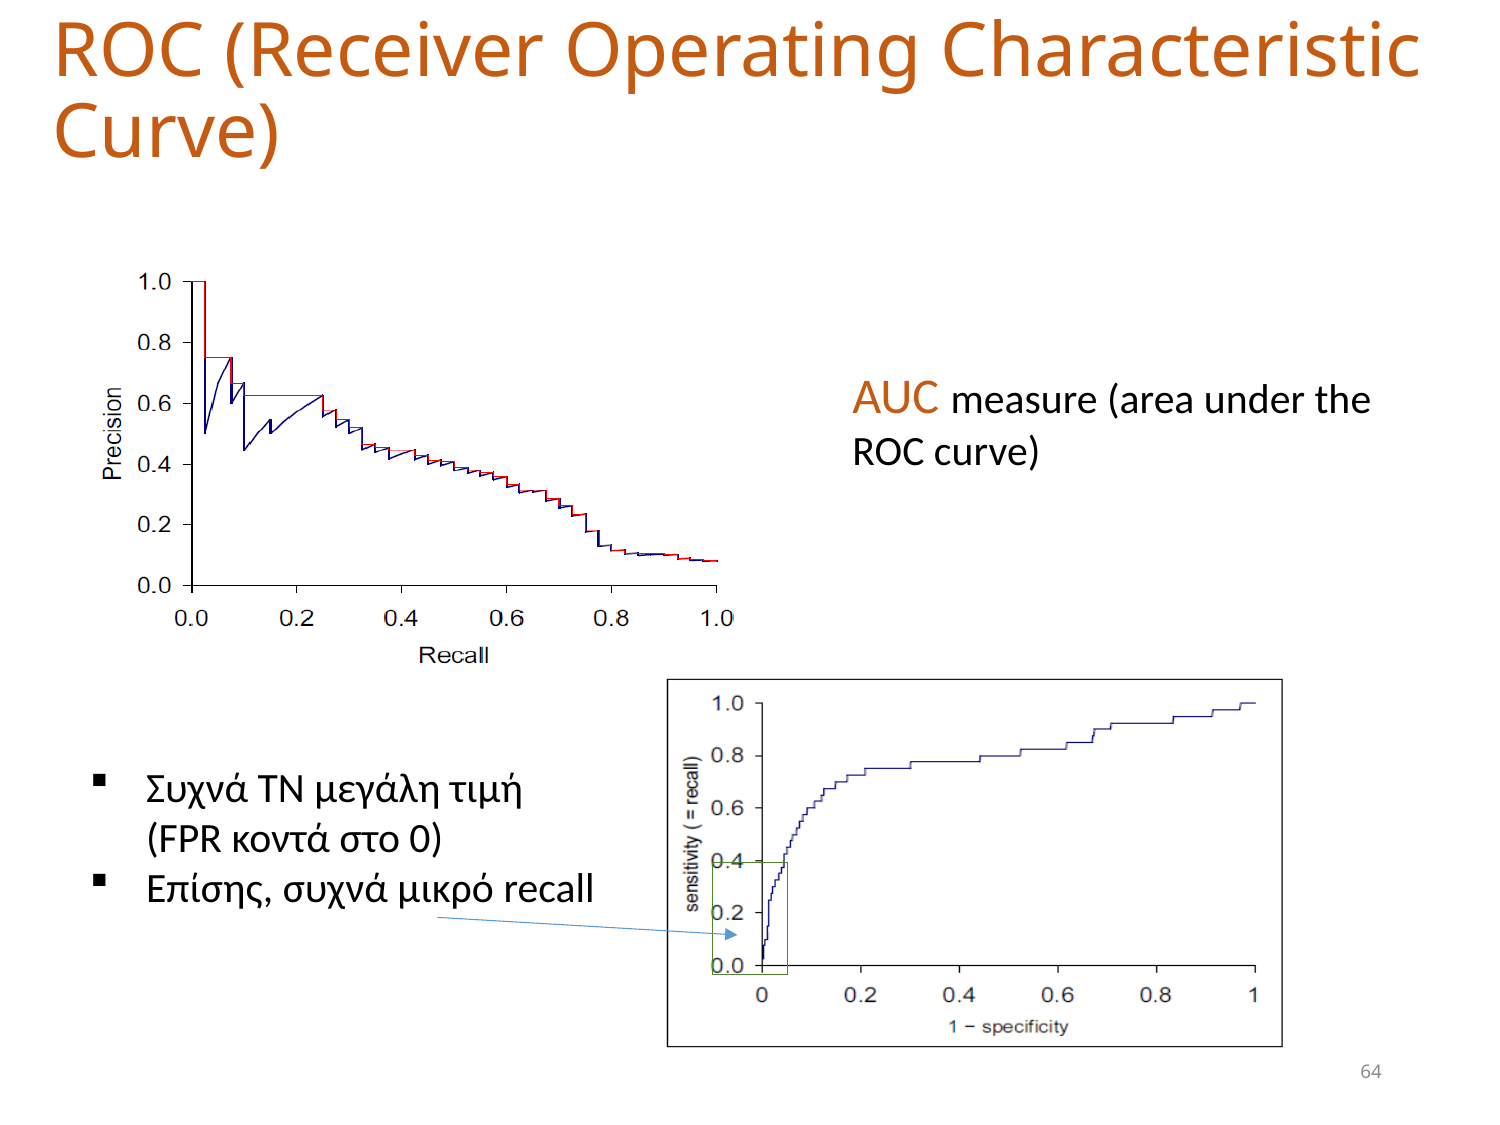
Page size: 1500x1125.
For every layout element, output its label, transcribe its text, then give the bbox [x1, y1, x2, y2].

slide_number 64 [1059, 1042, 1397, 1103]
picture [0, 249, 1338, 1063]
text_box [437, 917, 738, 935]
title ROC (Receiver Operating Characteristic Curve) [37, 48, 1463, 137]
text_box Συχνά TN μεγάλη τιμή (FPR κοντά στο 0) Επίσης, συχνά μικρό recall [74, 753, 562, 919]
text_box AUC measure (area under the ROC curve) [837, 356, 1413, 482]
